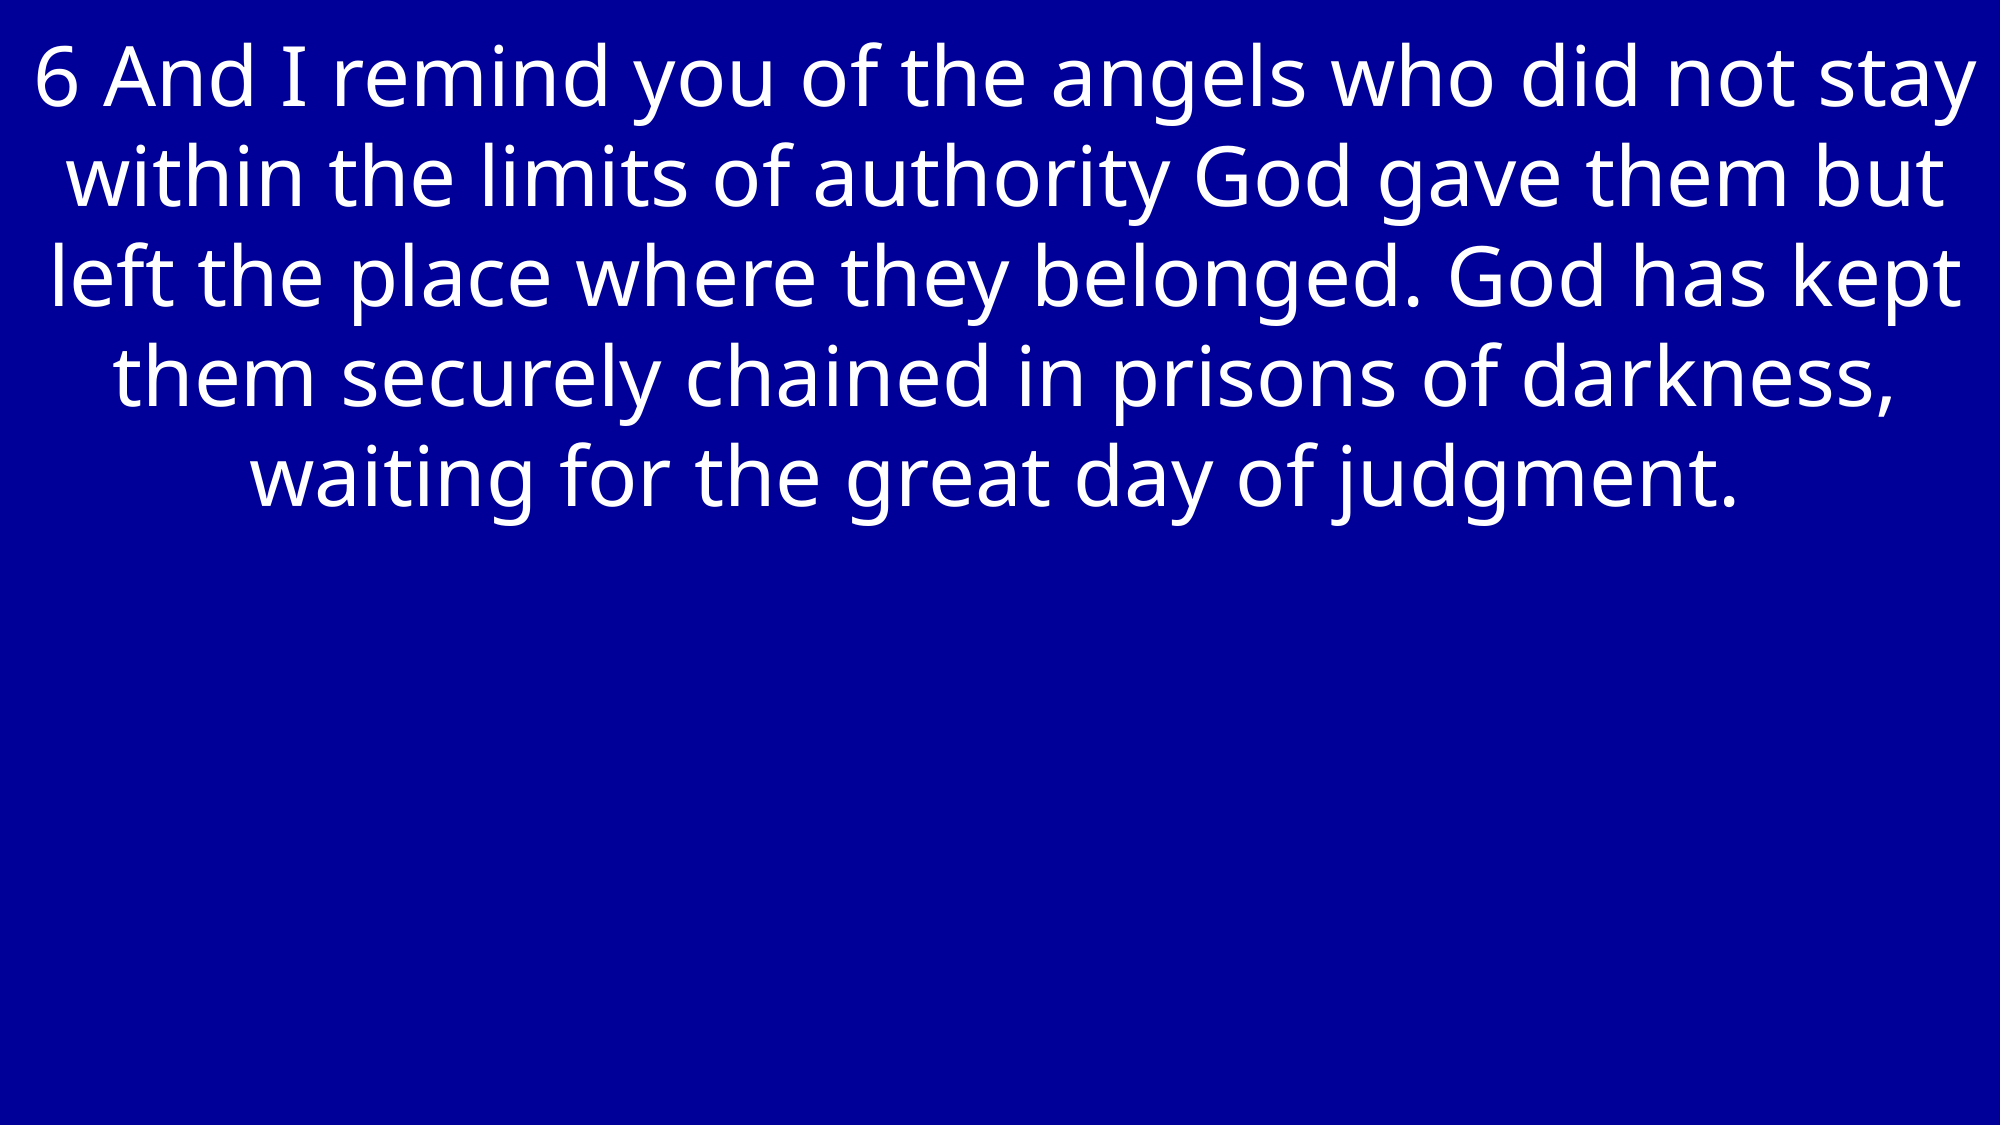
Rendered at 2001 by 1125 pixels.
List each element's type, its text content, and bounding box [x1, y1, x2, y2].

text_box 6 And I remind you of the angels who did not stay within the limits of authority God gave them but left the place where they belonged. God has kept them securely chained in prisons of darkness, waiting for the great day of judgment. [12, 15, 2000, 531]
